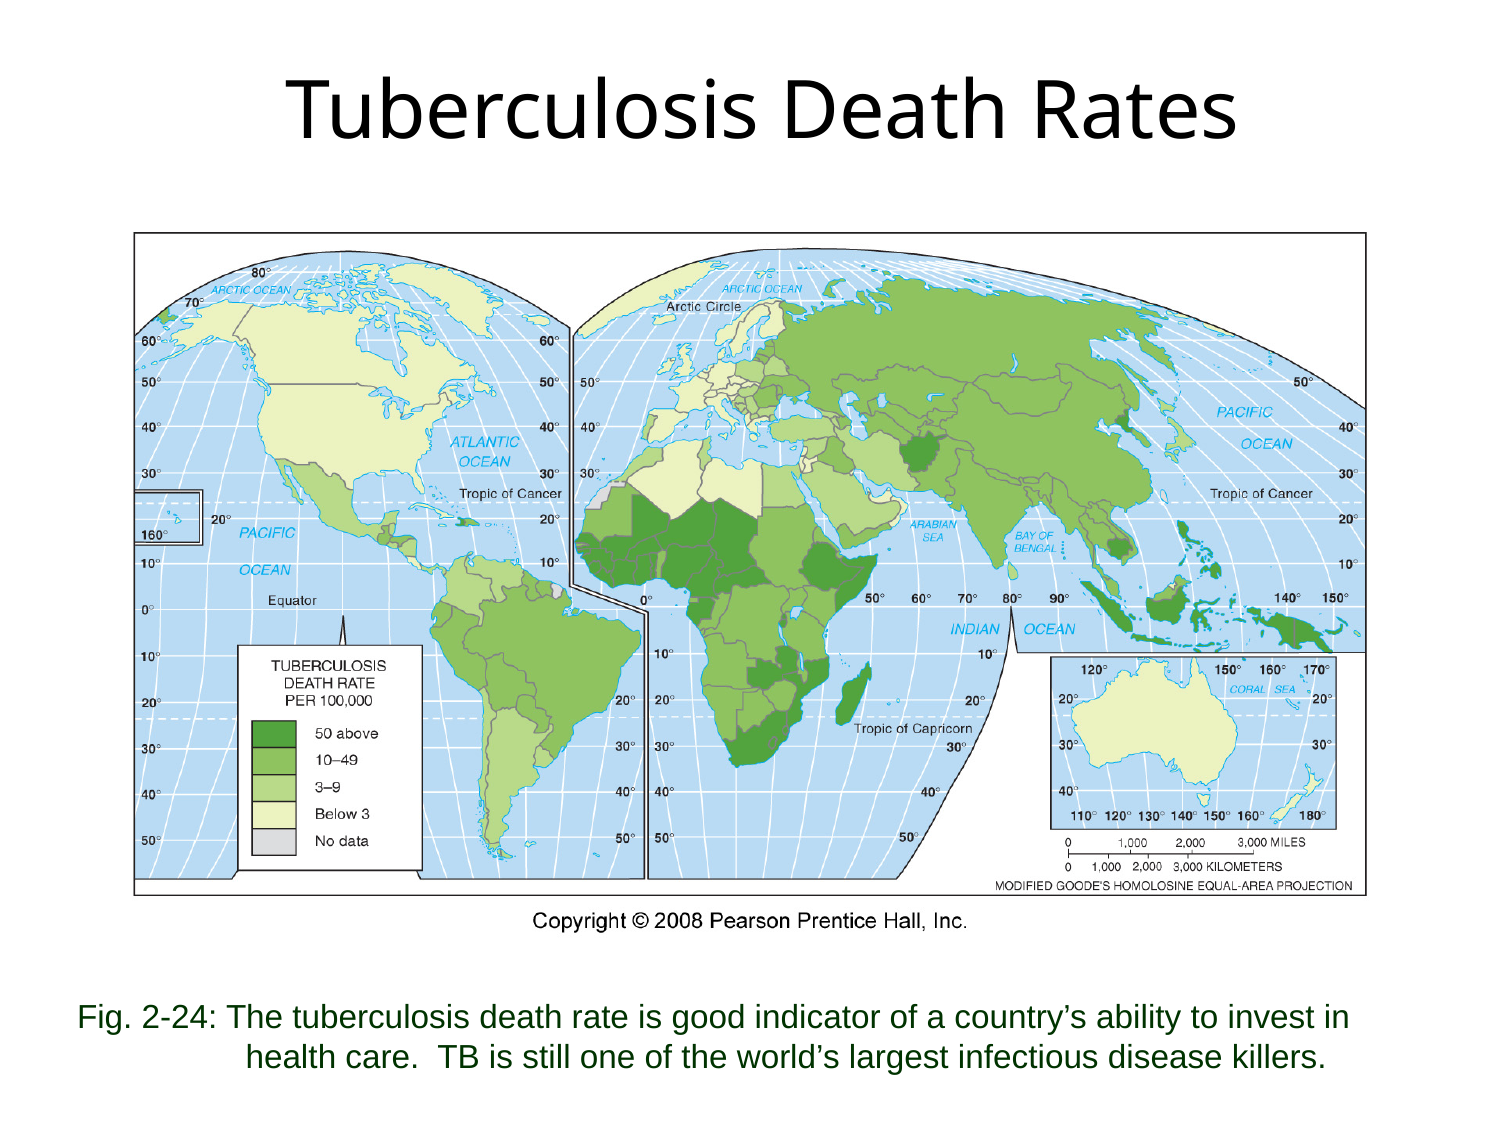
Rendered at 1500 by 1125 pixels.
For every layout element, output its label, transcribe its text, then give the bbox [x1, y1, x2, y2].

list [124, 224, 1376, 941]
text_box Fig. 2-24: The tuberculosis death rate is good indicator of a country’s ability to invest in health care. TB is still one of the world’s largest infectious disease killers. [62, 987, 1425, 1083]
title Tuberculosis Death Rates [99, 50, 1425, 163]
